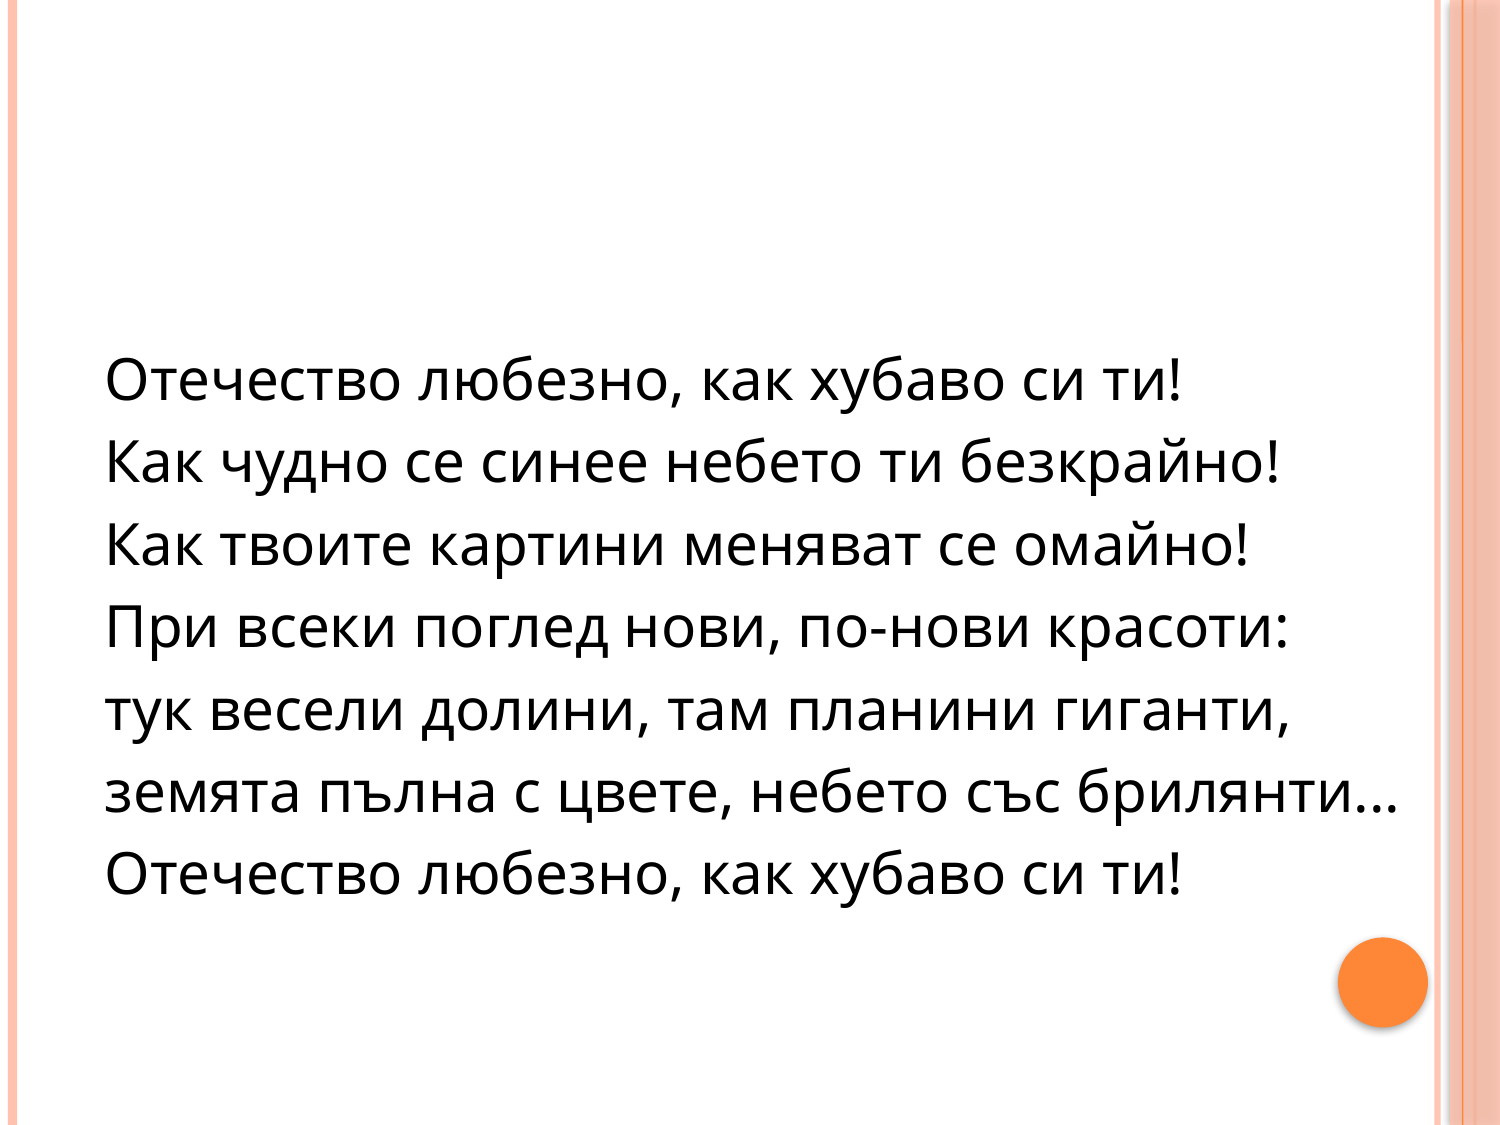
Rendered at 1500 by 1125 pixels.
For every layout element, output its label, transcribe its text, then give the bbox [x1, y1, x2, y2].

list Отечество любезно, как хубаво си ти! Как чудно се синее небето ти безкрайно! Как твоите картини меняват се омайно! При всеки поглед нови, по-нови красоти: тук весели долини, там планини гиганти, земята пълна с цвете, небето със брилянти... Отечество любезно, как хубаво си ти! [29, 262, 1451, 1062]
